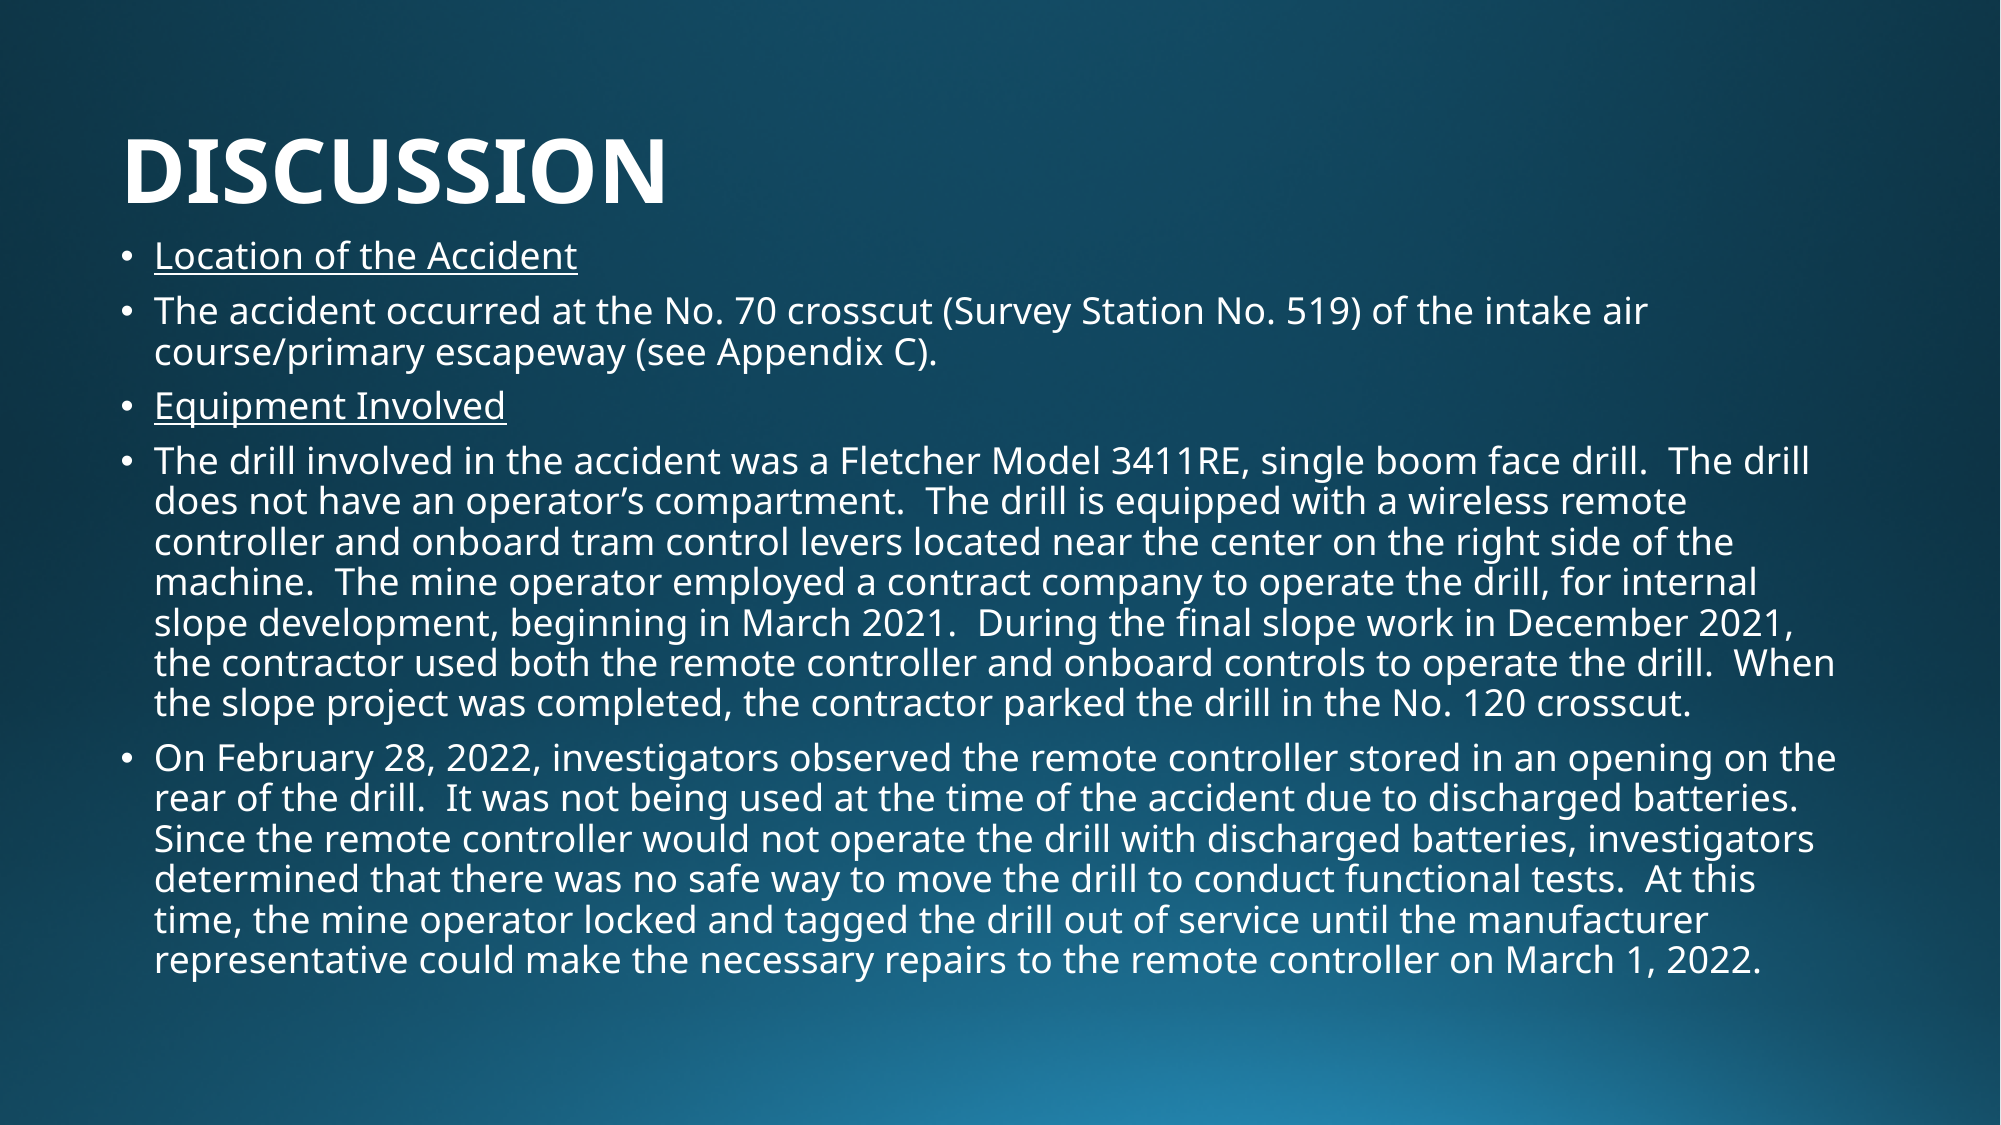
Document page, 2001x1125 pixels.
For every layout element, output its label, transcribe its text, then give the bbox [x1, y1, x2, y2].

list DISCUSSION Location of the Accident The accident occurred at the No. 70 crosscut (Survey Station No. 519) of the intake air course/primary escapeway (see Appendix C). Equipment Involved The drill involved in the accident was a Fletcher Model 3411RE, single boom face drill. The drill does not have an operator’s compartment. The drill is equipped with a wireless remote controller and onboard tram control levers located near the center on the right side of the machine. The mine operator employed a contract company to operate the drill, for internal slope development, beginning in March 2021. During the final slope work in December 2021, the contractor used both the remote controller and onboard controls to operate the drill. When the slope project was completed, the contractor parked the drill in the No. 120 crosscut. On February 28, 2022, investigators observed the remote controller stored in an opening on the rear of the drill. It was not being used at the time of the accident due to discharged batteries. Since the remote controller would not operate the drill with discharged batteries, investigators determined that there was no safe way to move the drill to conduct functional tests. At this time, the mine operator locked and tagged the drill out of service until the manufacturer representative could make the necessary repairs to the remote controller on March 1, 2022. [105, 119, 1863, 1014]
picture [0, 0, 2001, 1125]
